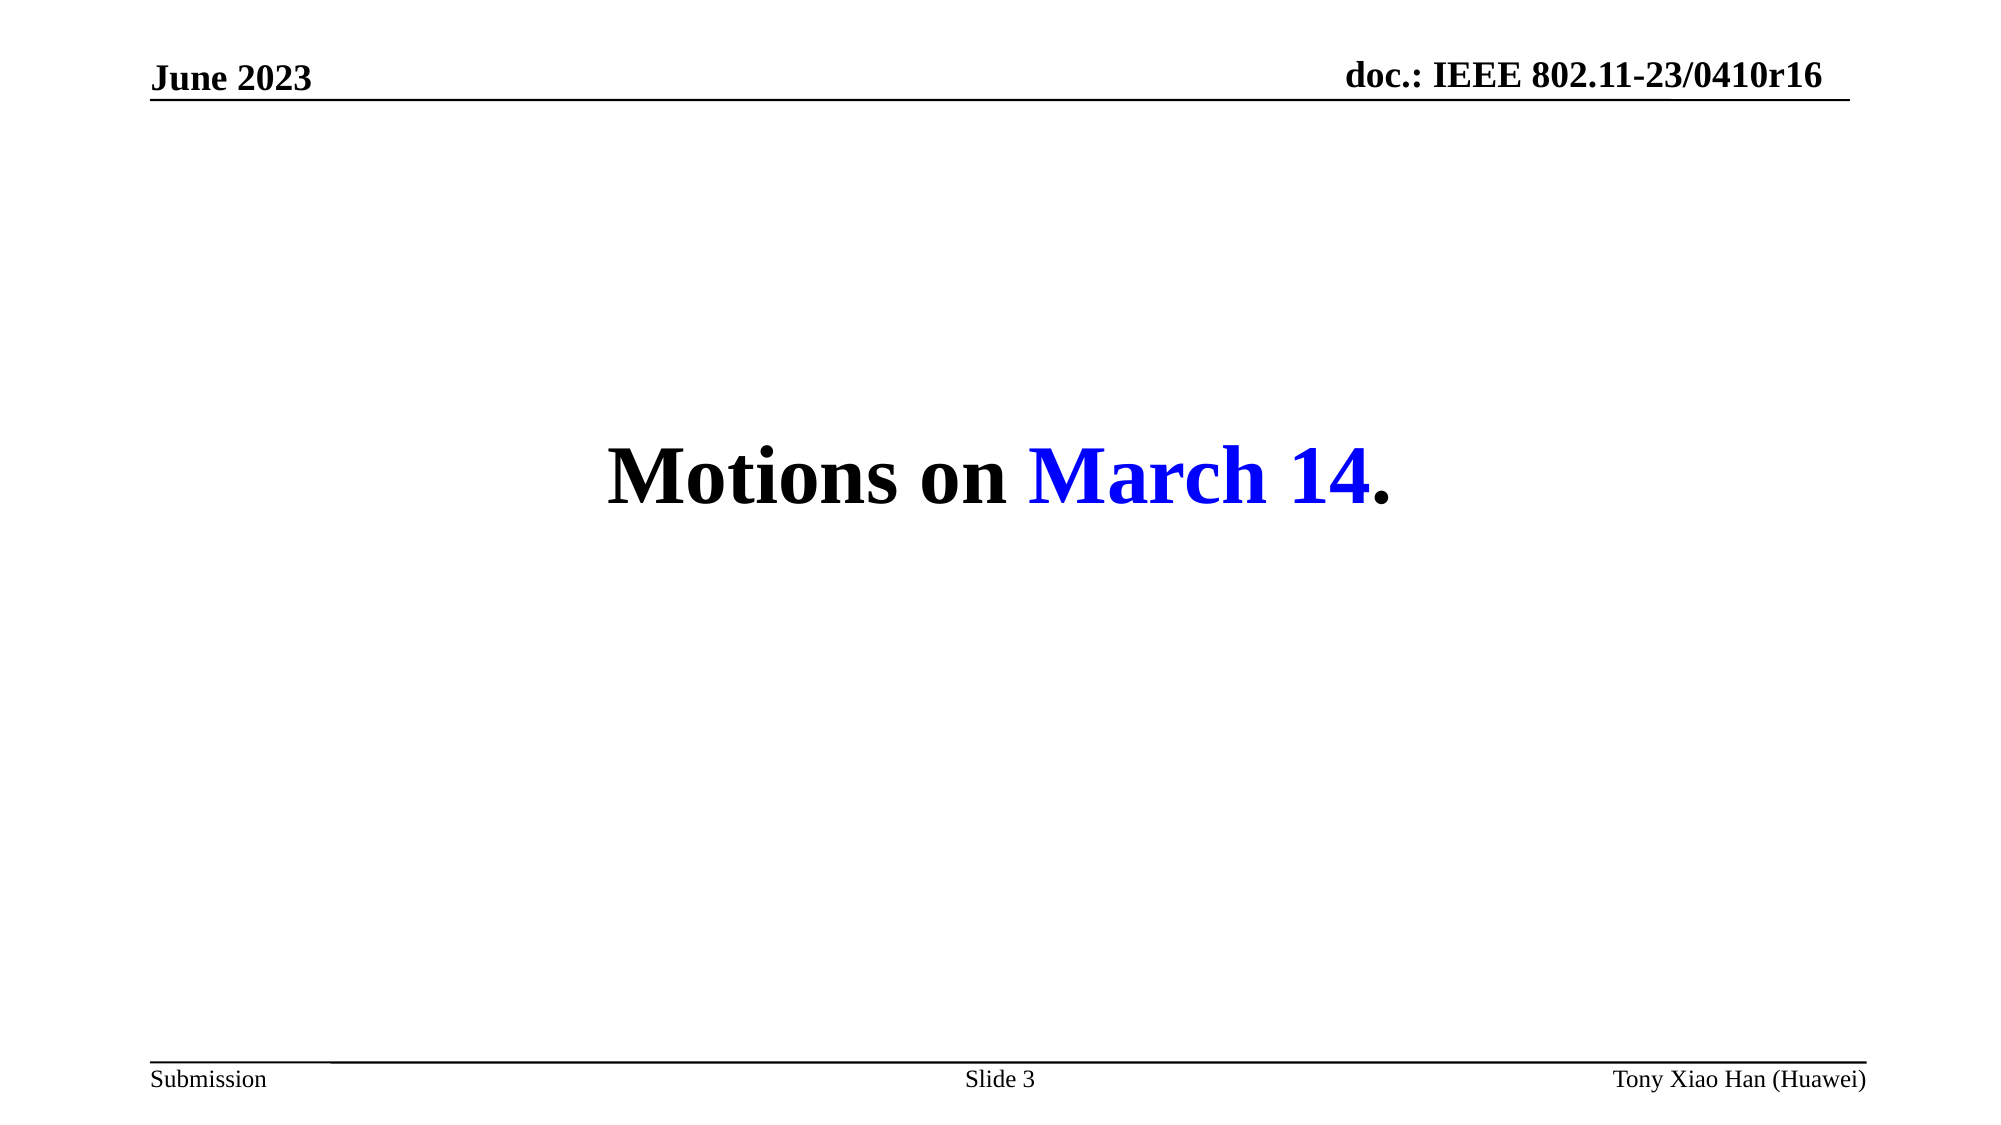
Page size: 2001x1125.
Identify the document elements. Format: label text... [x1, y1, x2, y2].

text_box Motions on March 14. [362, 412, 1638, 950]
